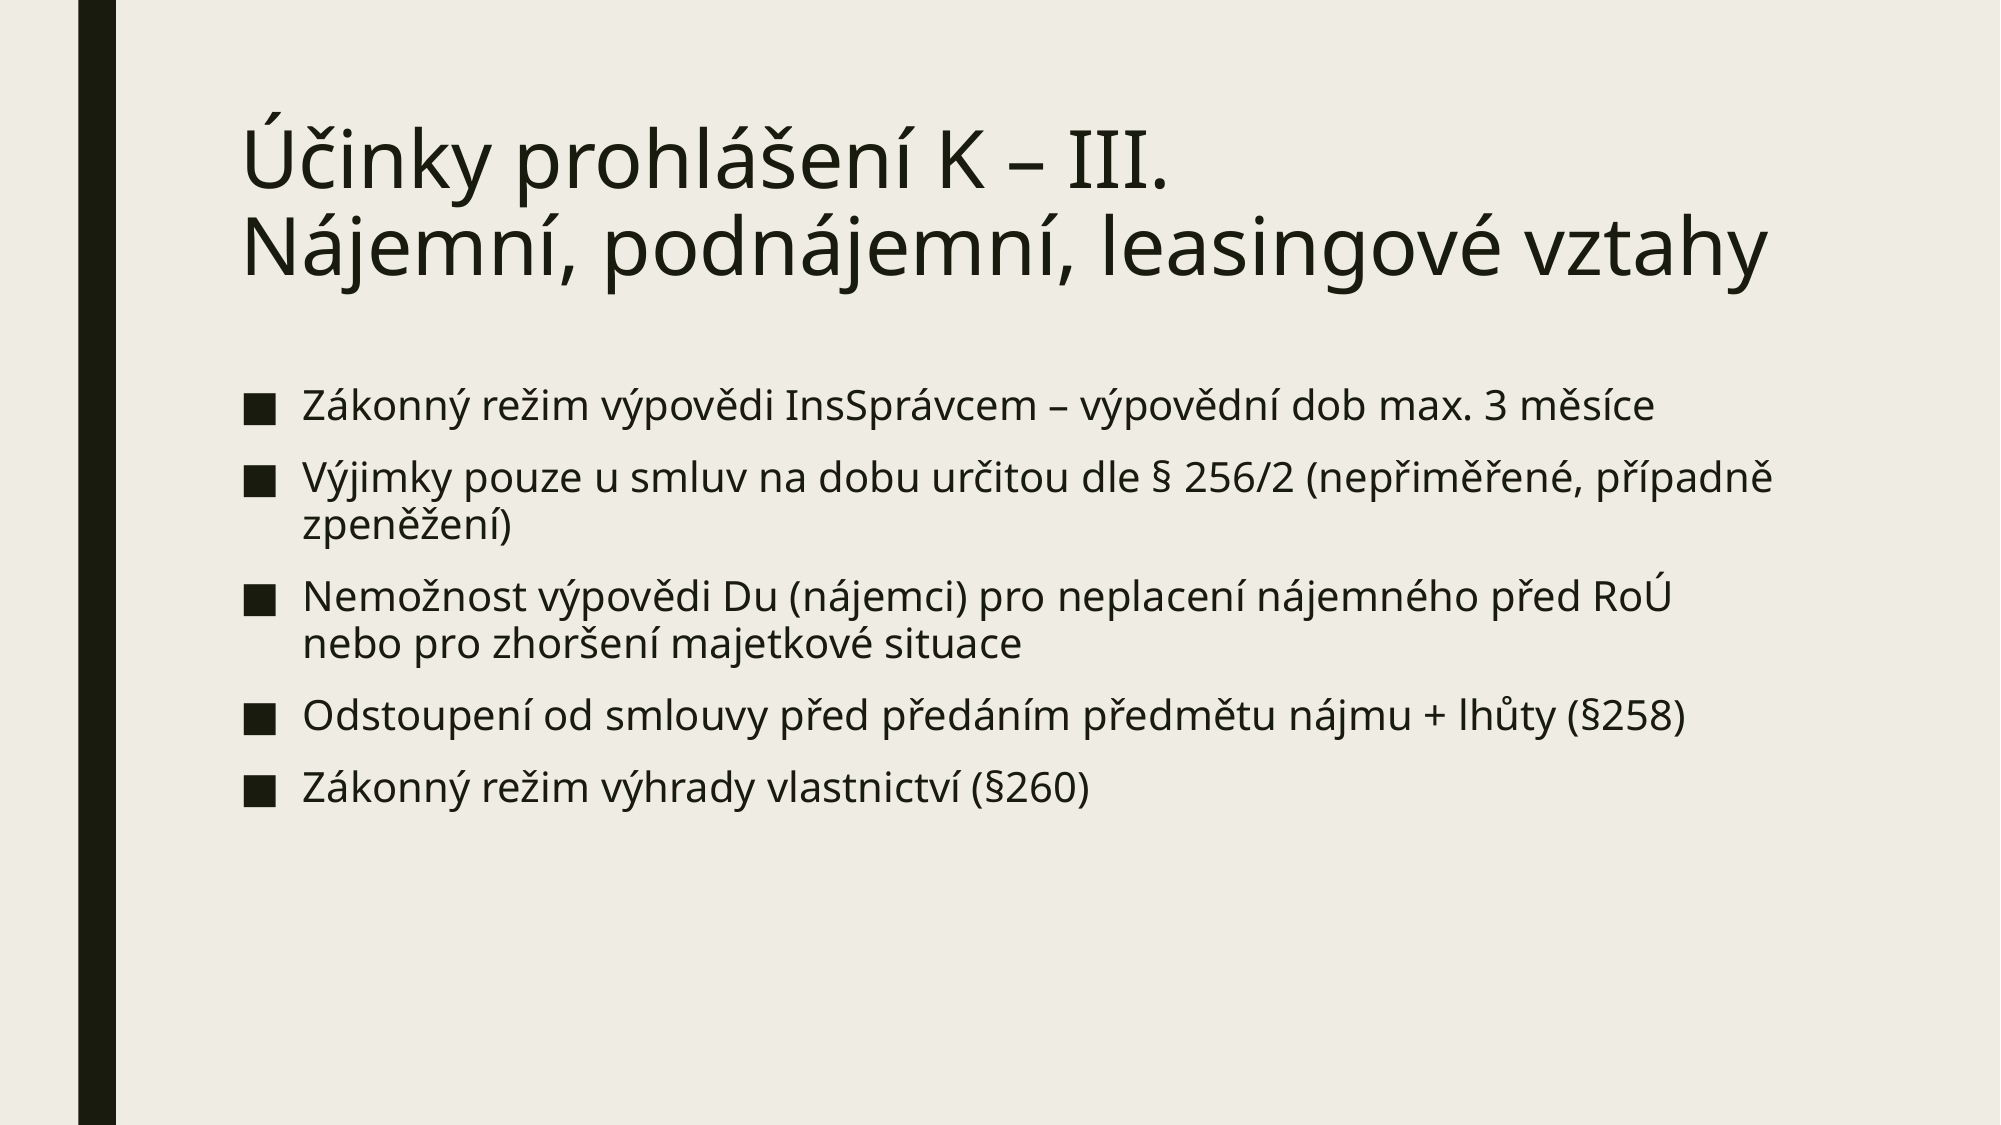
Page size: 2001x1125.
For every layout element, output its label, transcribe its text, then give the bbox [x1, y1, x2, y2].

list Zákonný režim výpovědi InsSprávcem – výpovědní dob max. 3 měsíce Výjimky pouze u smluv na dobu určitou dle § 256/2 (nepřiměřené, případně zpeněžení) Nemožnost výpovědi Du (nájemci) pro neplacení nájemného před RoÚ nebo pro zhoršení majetkové situace Odstoupení od smlouvy před předáním předmětu nájmu + lhůty (§258) Zákonný režim výhrady vlastnictví (§260) [225, 375, 1800, 963]
title Účinky prohlášení K – III. Nájemní, podnájemní, leasingové vztahy [225, 112, 1800, 357]
